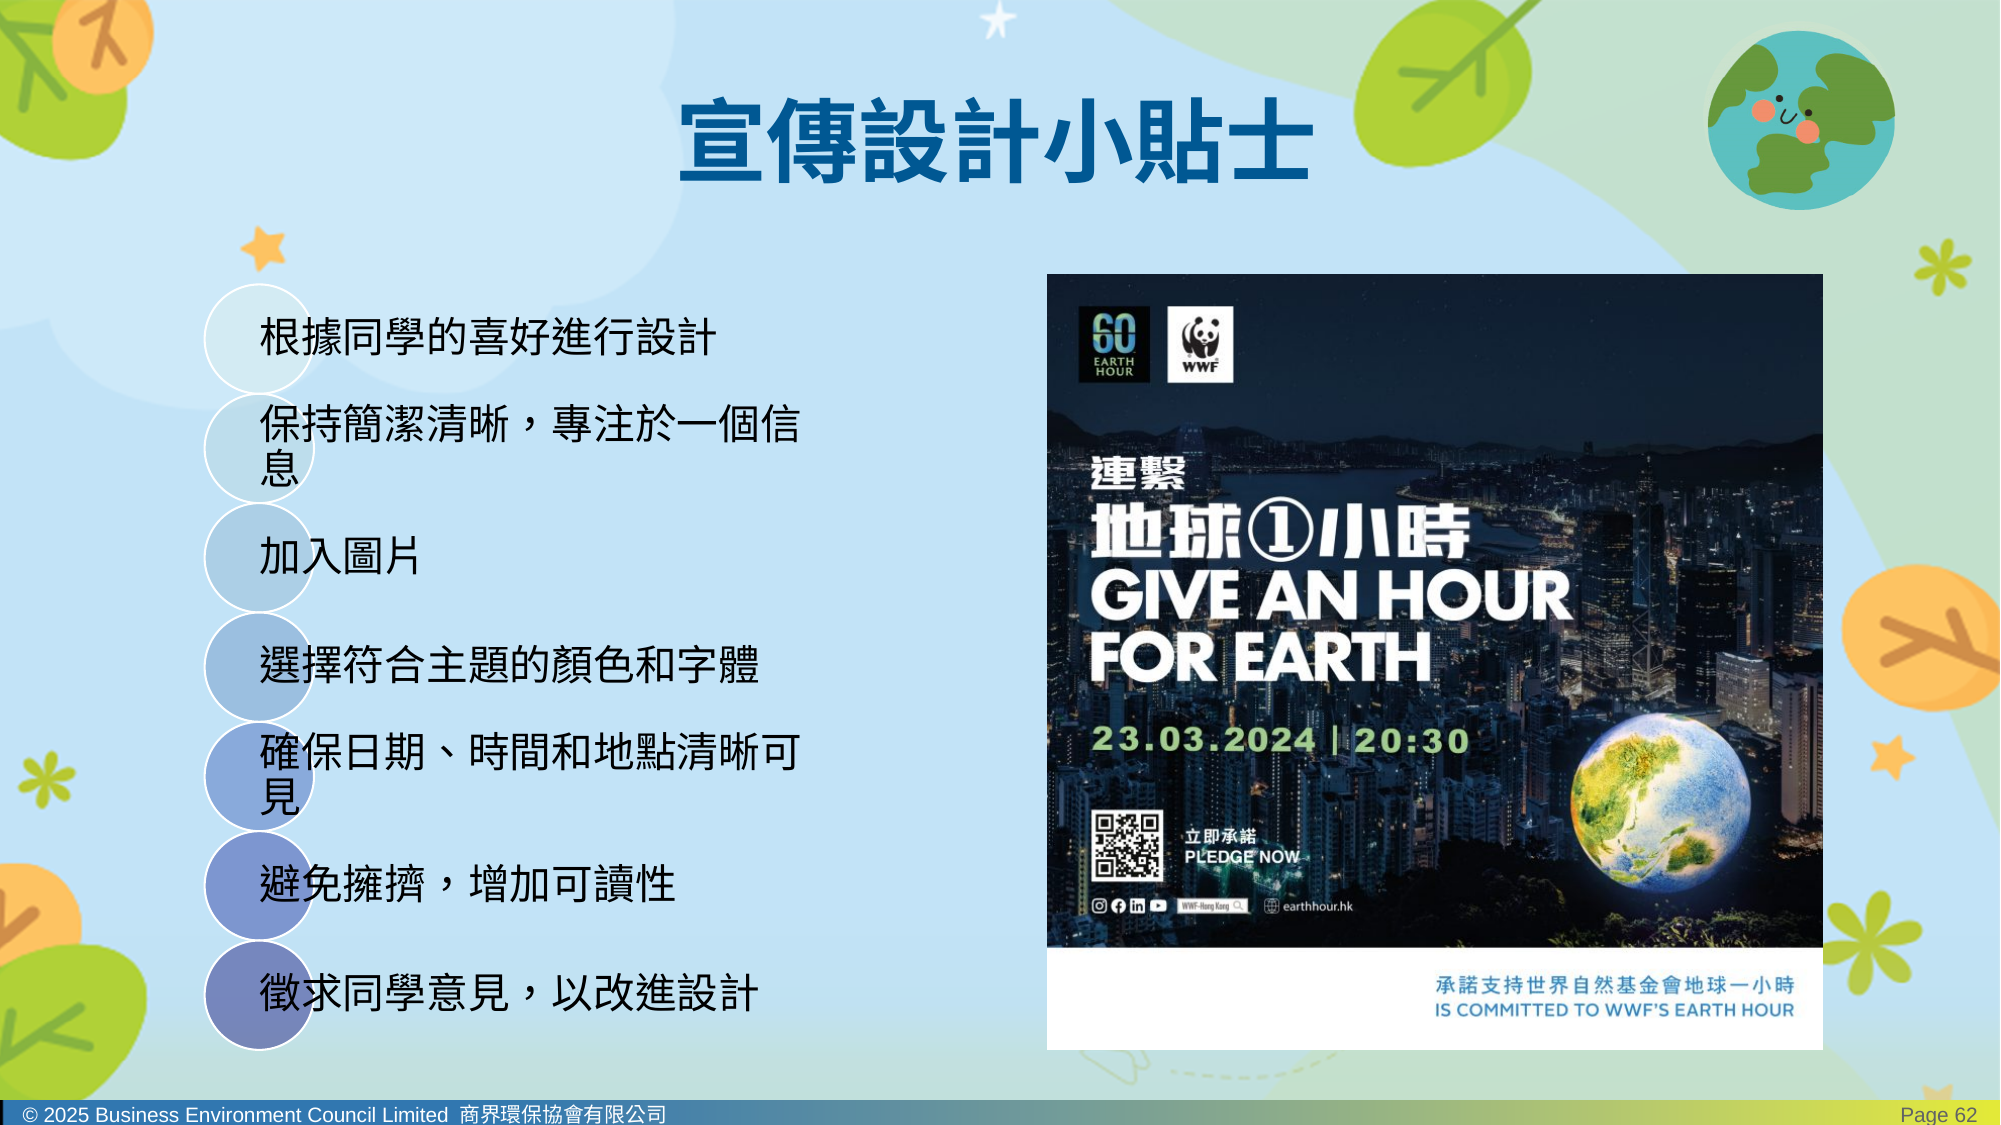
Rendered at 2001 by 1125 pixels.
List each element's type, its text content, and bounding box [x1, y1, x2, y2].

footer © 2025 Business Environment Council Limited 商界環保協會有限公司 [7, 1093, 1048, 1121]
slide_number Page 62 [1771, 1093, 1993, 1125]
title 宣傳設計小貼士 [0, 45, 1993, 233]
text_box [121, 284, 897, 1050]
picture [0, 0, 2000, 1125]
